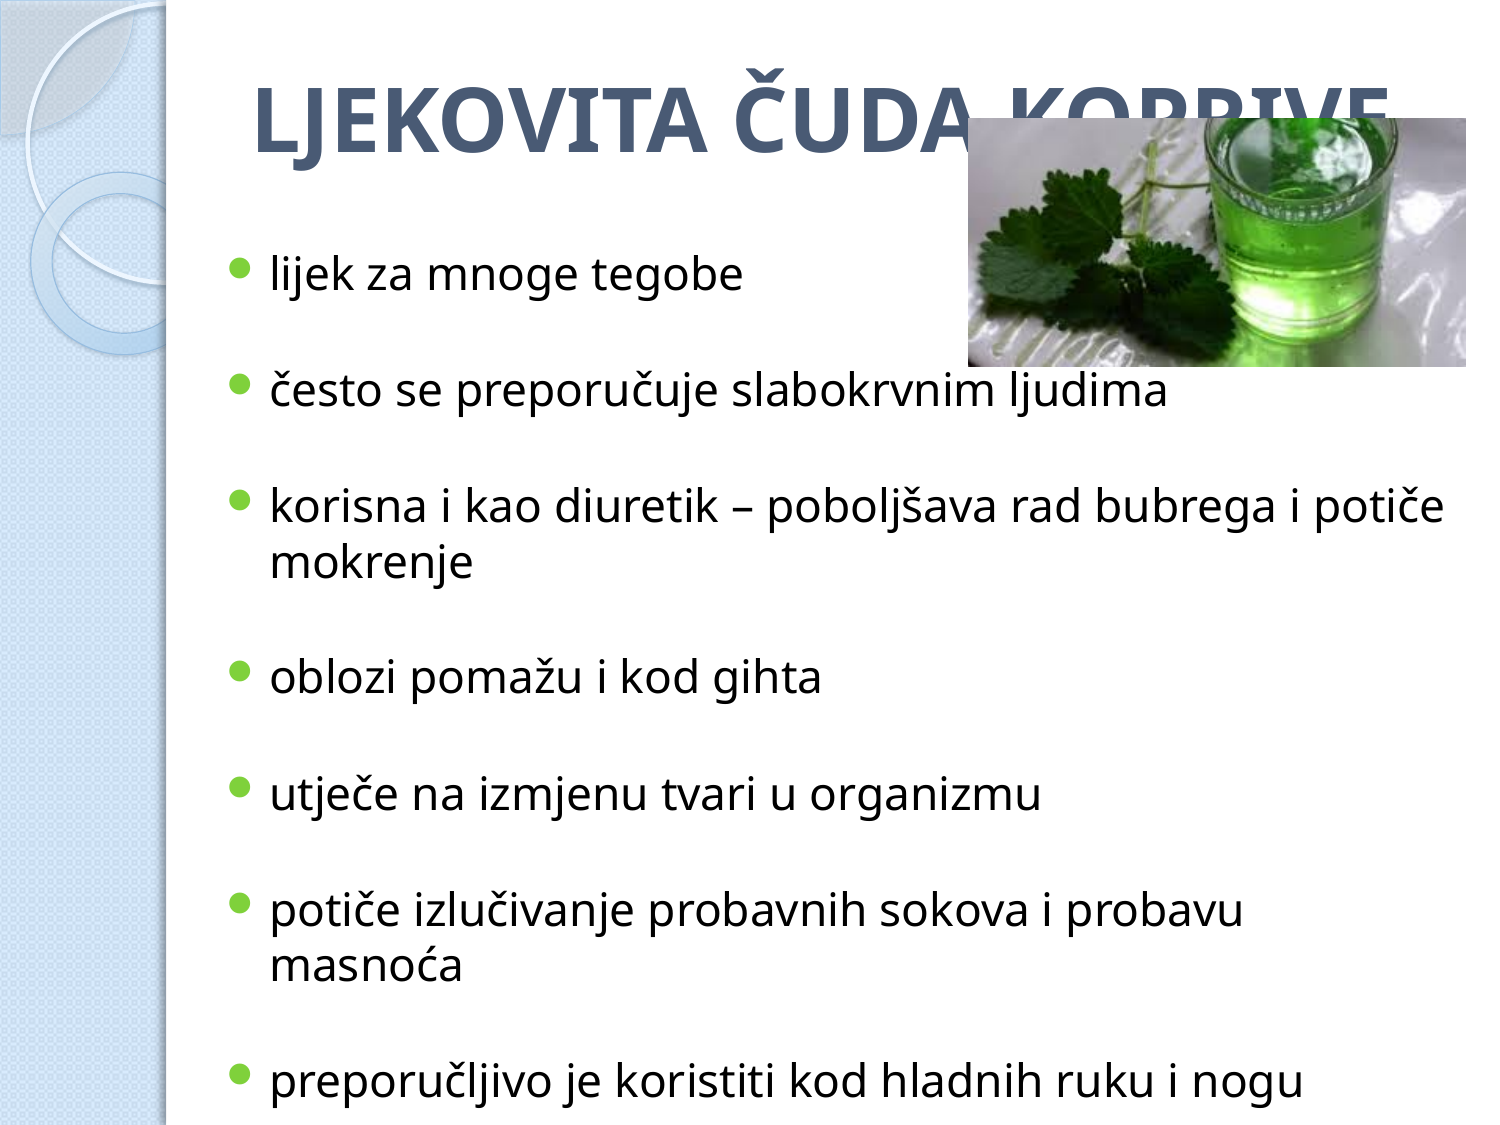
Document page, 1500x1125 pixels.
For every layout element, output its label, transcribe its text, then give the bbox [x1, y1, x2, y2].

picture [968, 118, 1466, 368]
list lijek za mnoge tegobe često se preporučuje slabokrvnim ljudima korisna i kao diuretik – poboljšava rad bubrega i potiče mokrenje oblozi pomažu i kod gihta utječe na izmjenu tvari u organizmu potiče izlučivanje probavnih sokova i probavu masnoća preporučljivo je koristiti kod hladnih ruku i nogu [199, 237, 1466, 1125]
title LJEKOVITA ČUDA KOPRIVE [235, 0, 1466, 233]
